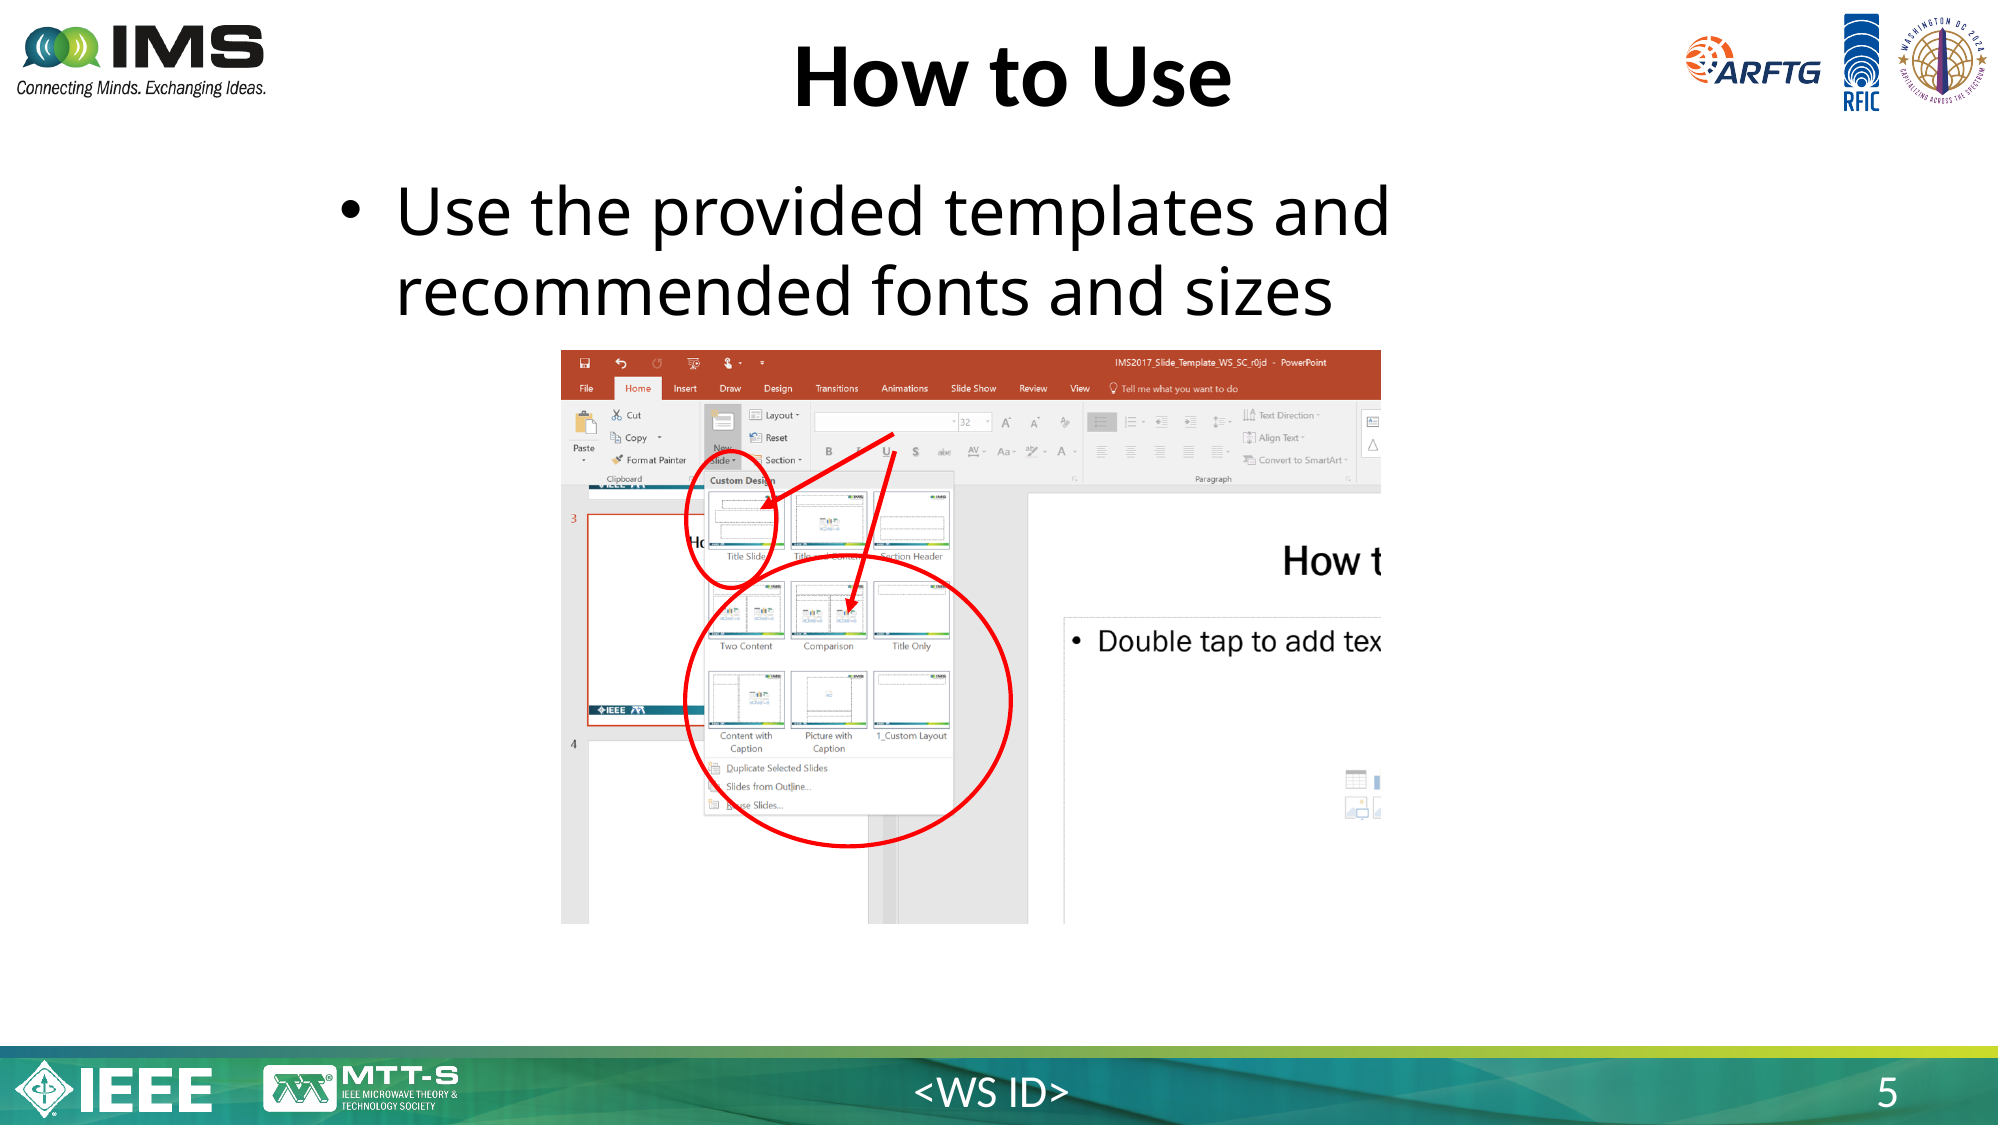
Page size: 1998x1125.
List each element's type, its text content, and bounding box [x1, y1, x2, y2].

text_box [759, 433, 894, 510]
picture [1891, 7, 1994, 114]
title How to Use [217, 7, 1811, 148]
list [561, 349, 1381, 925]
picture [1811, 36, 1821, 84]
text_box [847, 450, 895, 614]
picture [0, 1023, 1998, 1125]
picture [1839, 7, 1884, 121]
picture [15, 21, 217, 99]
text_box Use the provided templates and recommended fonts and sizes [324, 161, 1674, 904]
